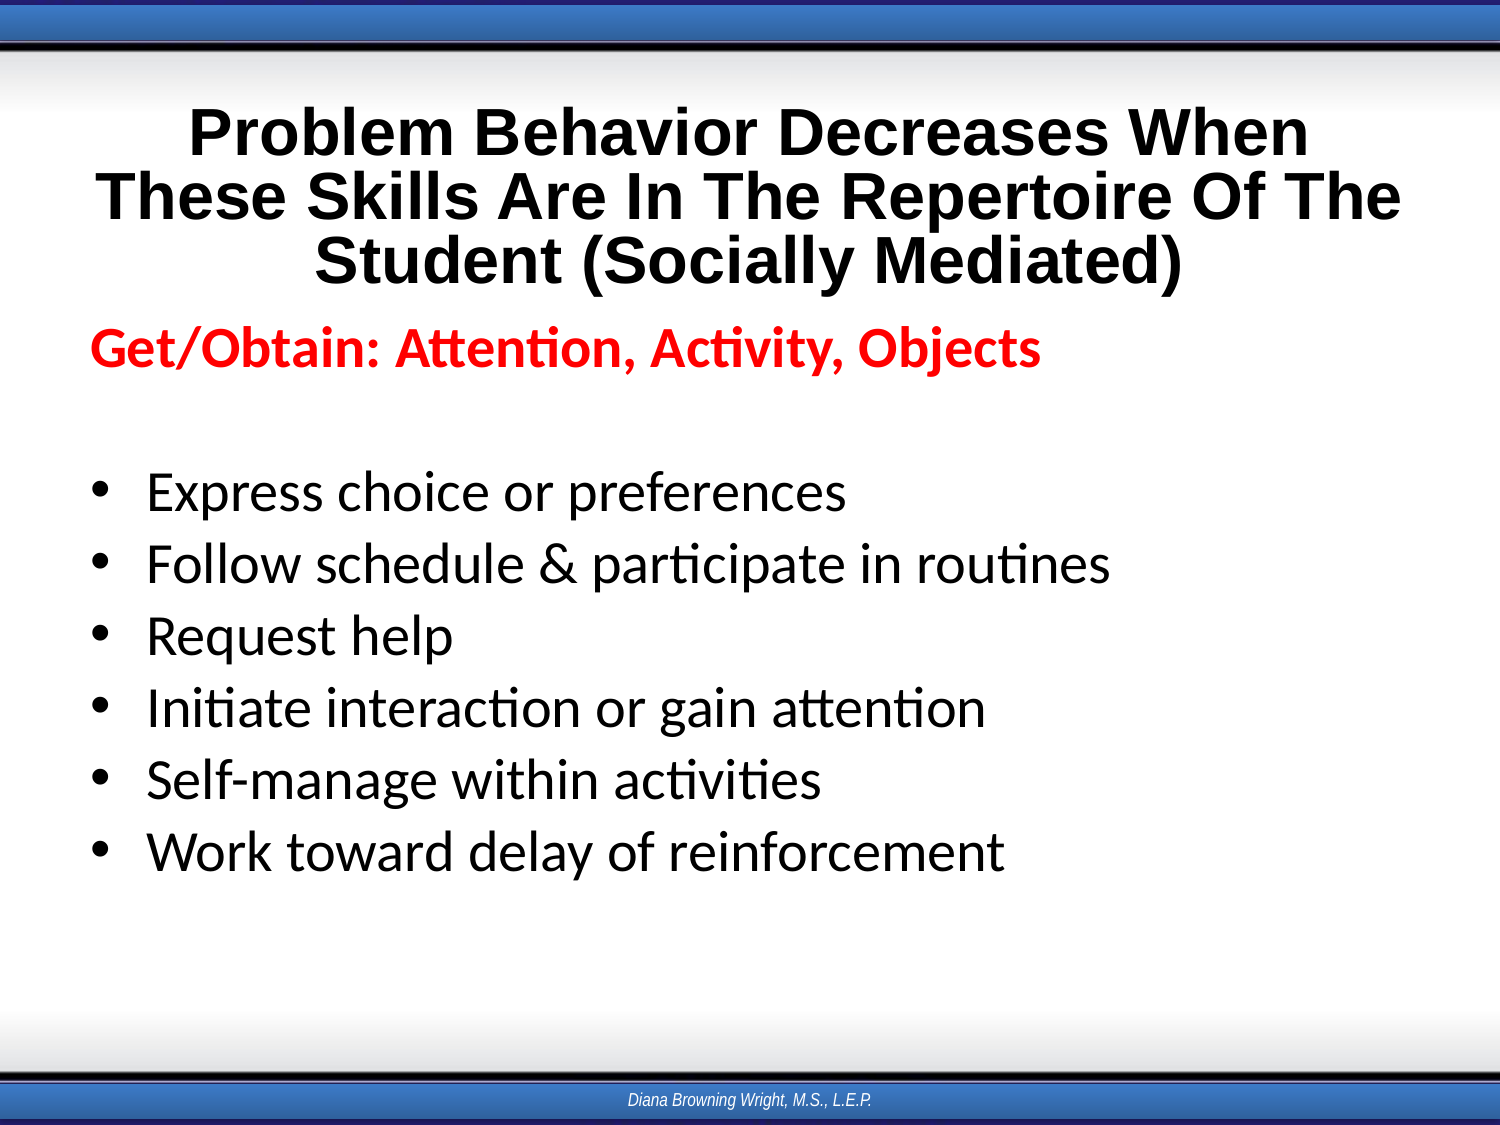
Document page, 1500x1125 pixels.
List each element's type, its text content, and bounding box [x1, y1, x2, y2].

picture [0, 40, 1500, 1085]
title Problem Behavior Decreases When These Skills Are In The Repertoire Of The Student (Socially Mediated) [75, 137, 1425, 263]
picture [0, 0, 1500, 6]
picture [1004, 1119, 1500, 1125]
list Get/Obtain: Attention, Activity, Objects Express choice or preferences Follow schedule & participate in routines Request help Initiate interaction or gain attention Self-manage within activities Work toward delay of reinforcement [75, 312, 1425, 1050]
picture [0, 1119, 496, 1125]
footer Diana Browning Wright, M.S., L.E.P. [496, 1068, 1004, 1125]
